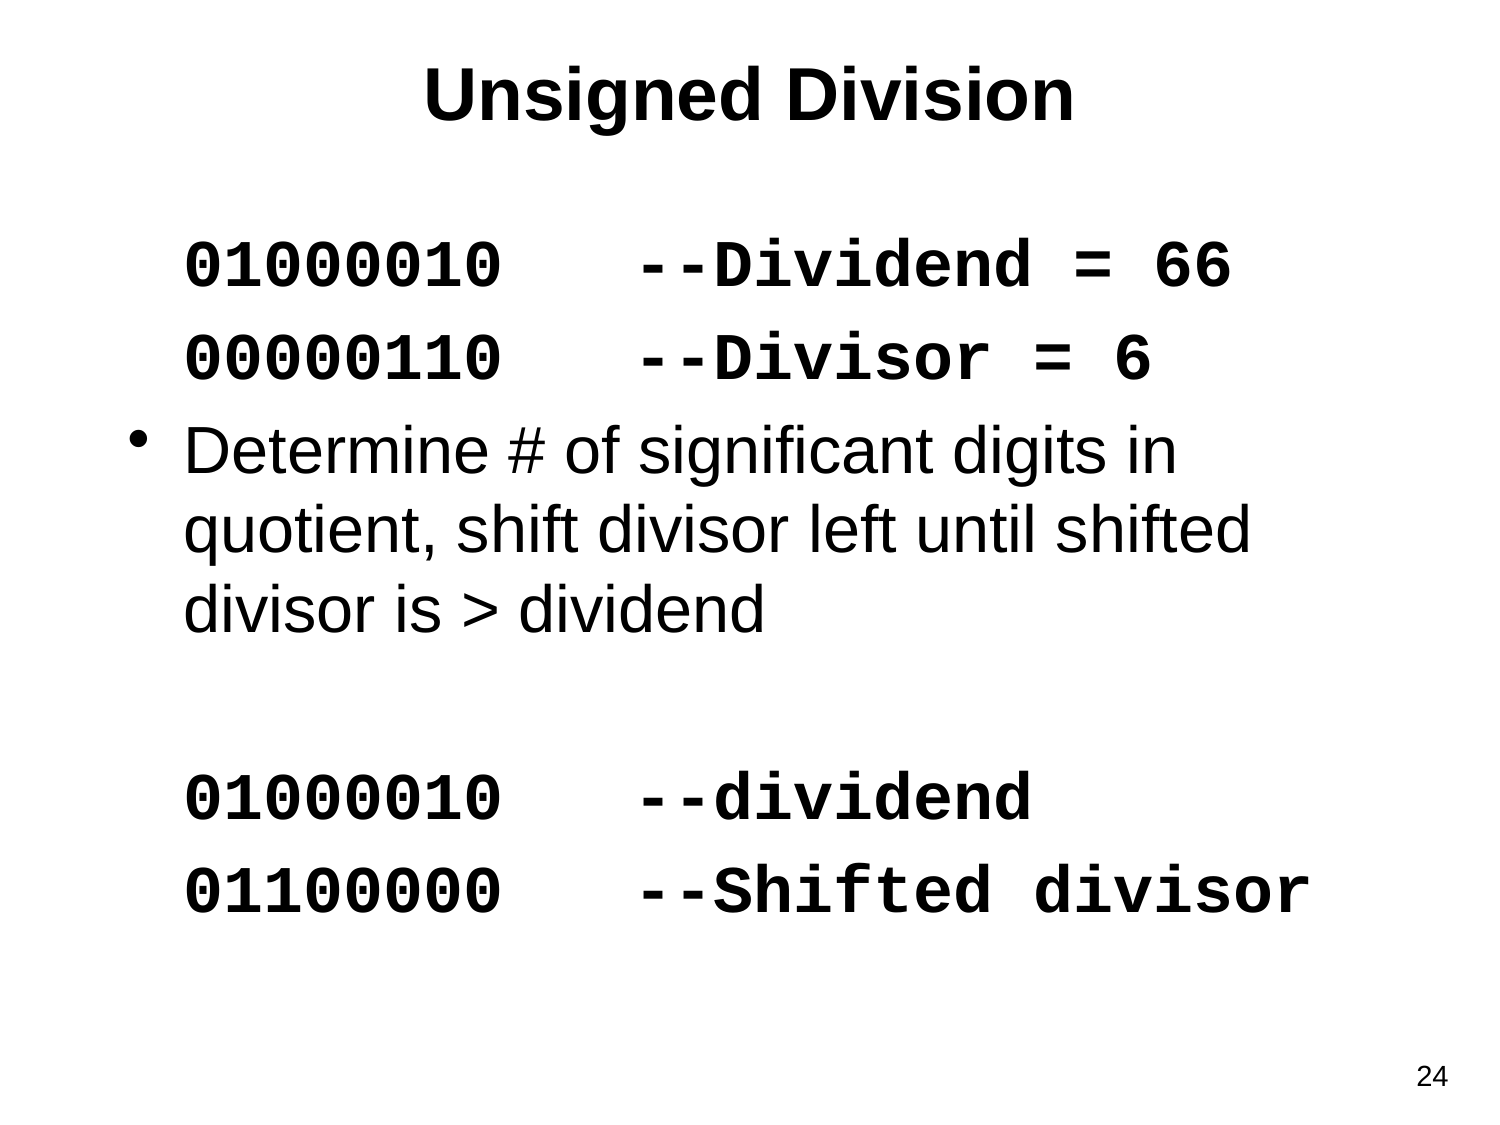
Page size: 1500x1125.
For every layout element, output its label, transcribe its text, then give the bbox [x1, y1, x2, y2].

title Unsigned Division [112, 37, 1388, 144]
list 01000010 --Dividend = 66 00000110 --Divisor = 6 Determine # of significant digits in quotient, shift divisor left until shifted divisor is > dividend 01000010 --dividend 01100000 --Shifted divisor [112, 212, 1388, 969]
